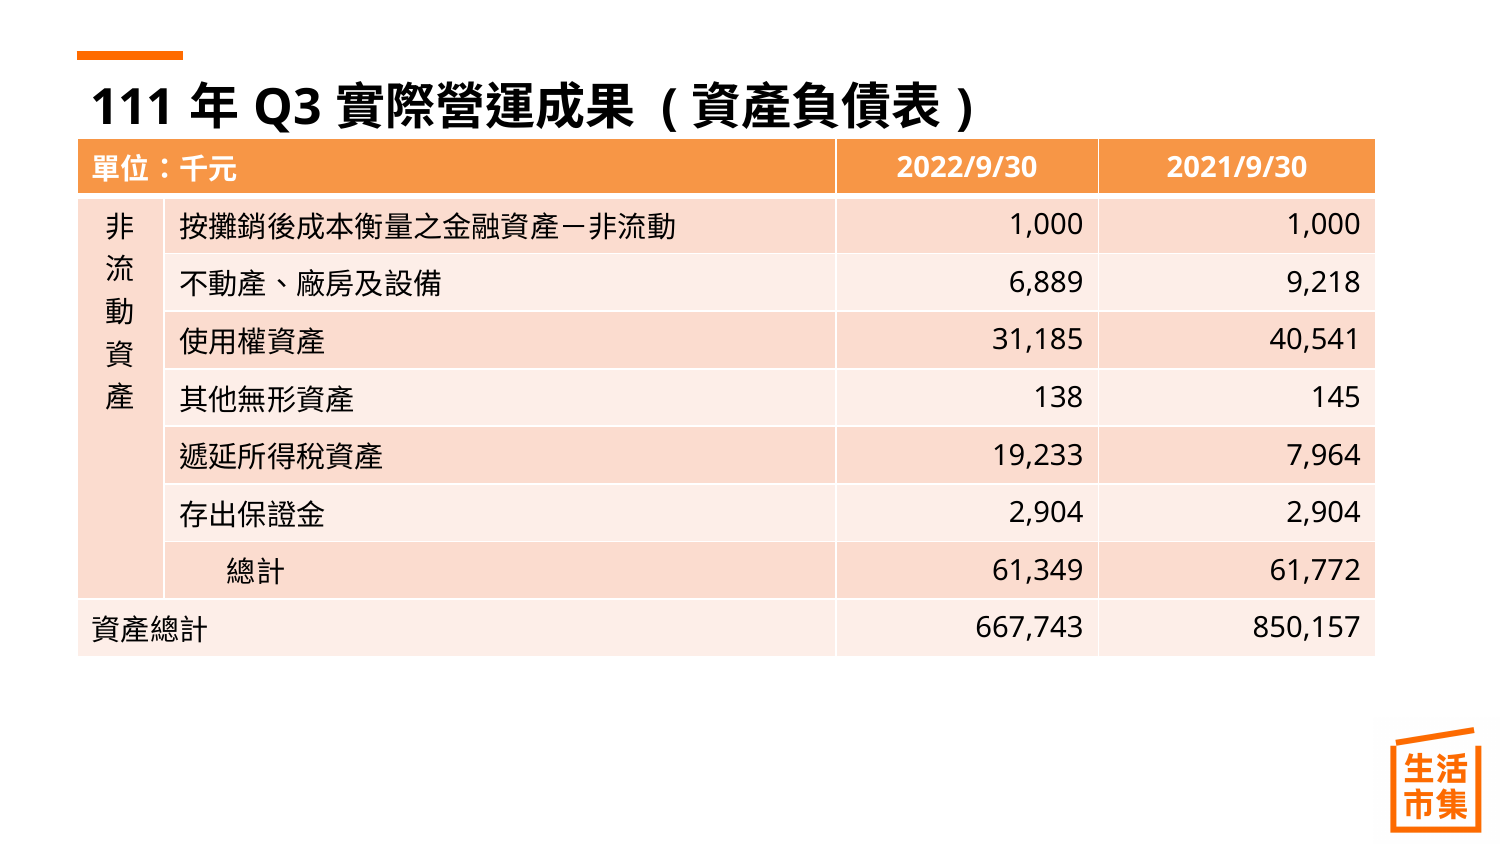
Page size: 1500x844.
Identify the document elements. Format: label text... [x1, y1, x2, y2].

table_cell 61,772 [1099, 542, 1375, 598]
table_header 2021/9/30 [1099, 139, 1375, 193]
table_cell 非 流動資產 [78, 199, 163, 598]
table_cell 31,185 [837, 312, 1098, 368]
table_cell 2,904 [837, 485, 1098, 541]
table_cell 9,218 [1099, 254, 1375, 310]
table_cell 2,904 [1099, 485, 1375, 541]
table_cell 7,964 [1099, 427, 1375, 483]
table_cell 1,000 [837, 199, 1098, 253]
table_cell 19,233 [837, 427, 1098, 483]
table_cell 遞延所得稅資產 [165, 427, 835, 483]
table_header 單位：千元 [78, 139, 835, 193]
table_cell 1,000 [1099, 199, 1375, 253]
table_cell 667,743 [837, 600, 1098, 656]
table_header 2022/9/30 [837, 139, 1098, 193]
table_cell 資產總計 [78, 600, 835, 656]
table_cell 使用權資產 [165, 312, 835, 368]
table_cell 145 [1099, 370, 1375, 425]
table_cell 850,157 [1099, 600, 1375, 656]
table_cell 138 [837, 370, 1098, 425]
title 111年Q3實際營運成果 (資產負債表) [75, 55, 1500, 151]
table_cell 總計 [165, 542, 835, 598]
table_cell 不動產、廠房及設備 [165, 254, 835, 310]
picture [1373, 717, 1500, 844]
table_cell 按攤銷後成本衡量之金融資產－非流動 [165, 199, 835, 253]
table_cell 61,349 [837, 542, 1098, 598]
table_cell 存出保證金 [165, 485, 835, 541]
table_cell 40,541 [1099, 312, 1375, 368]
table_cell 6,889 [837, 254, 1098, 310]
table_cell 其他無形資產 [165, 370, 835, 425]
